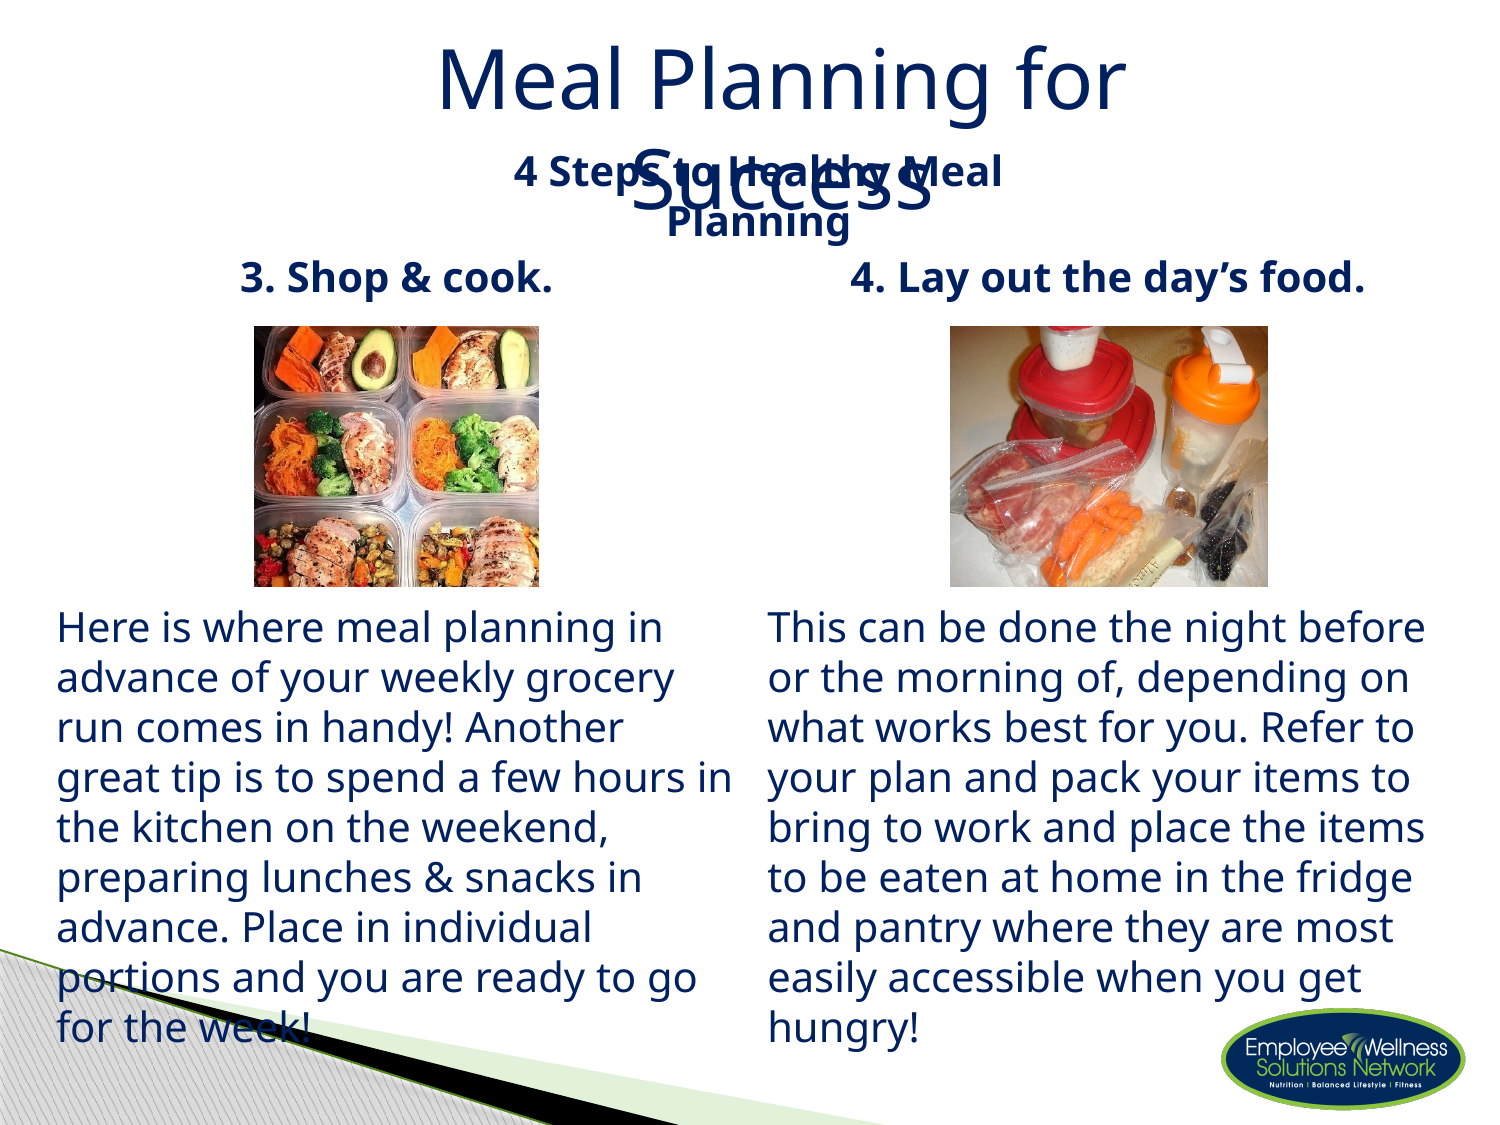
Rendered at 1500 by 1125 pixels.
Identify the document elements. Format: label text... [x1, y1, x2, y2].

text_box 3. Shop & cook. Here is where meal planning in advance of your weekly grocery run comes in handy! Another great tip is to spend a few hours in the kitchen on the weekend, preparing lunches & snacks in advance. Place in individual portions and you are ready to go for the week! [41, 243, 752, 1059]
text_box 4 Steps to Healthy Meal Planning [466, 137, 1052, 243]
picture [254, 326, 540, 587]
text_box 4. Lay out the day’s food. This can be done the night before or the morning of, depending on what works best for you. Refer to your plan and pack your items to bring to work and place the items to be eaten at home in the fridge and pantry where they are most easily accessible when you get hungry! [752, 243, 1464, 1059]
picture [1211, 981, 1475, 1125]
text_box Meal Planning for Success [277, 19, 1288, 234]
picture [950, 326, 1268, 587]
